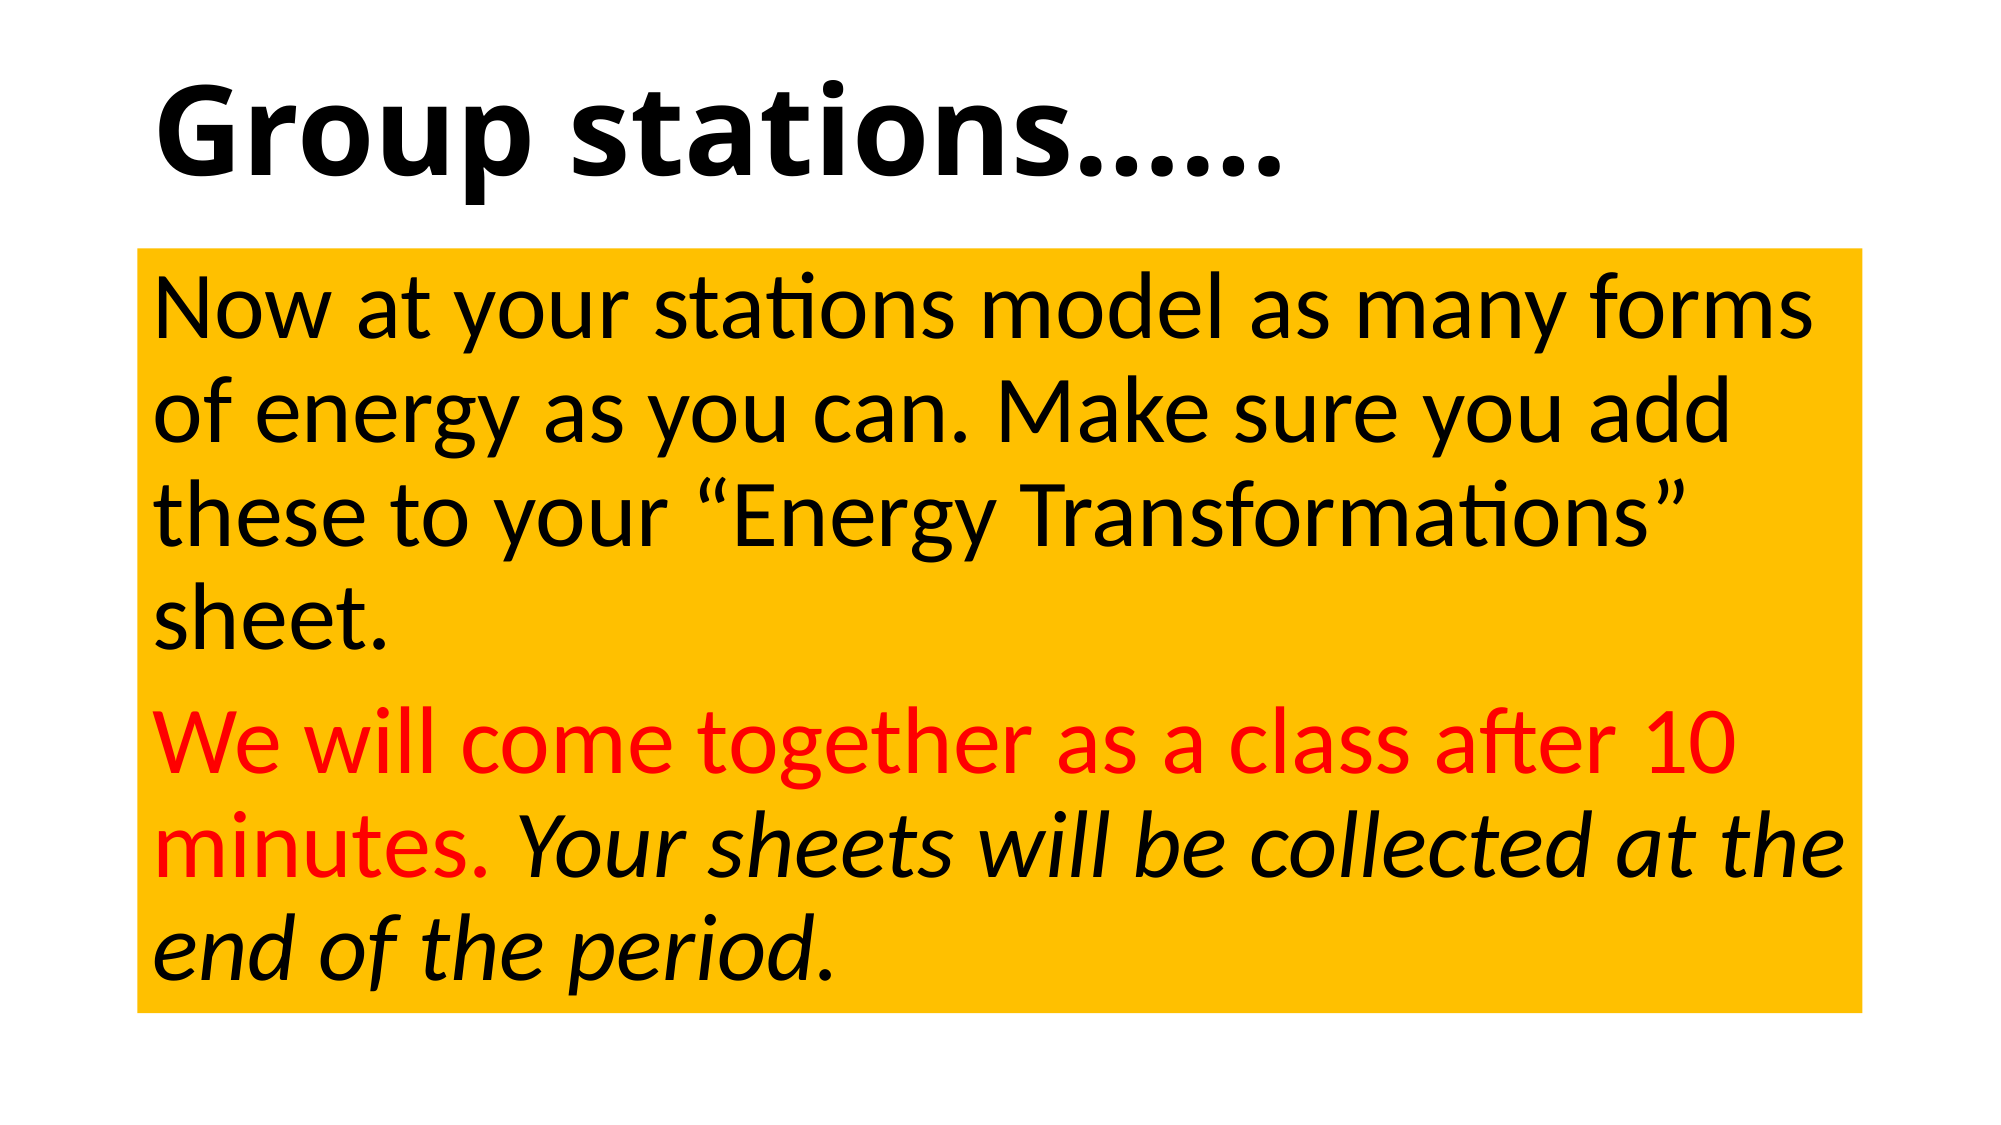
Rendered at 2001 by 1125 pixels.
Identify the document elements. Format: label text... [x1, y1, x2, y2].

title Group stations…… [137, 59, 1863, 211]
list Now at your stations model as many forms of energy as you can. Make sure you add these to your “Energy Transformations” sheet. We will come together as a class after 10 minutes. Your sheets will be collected at the end of the period. [137, 248, 1863, 1014]
